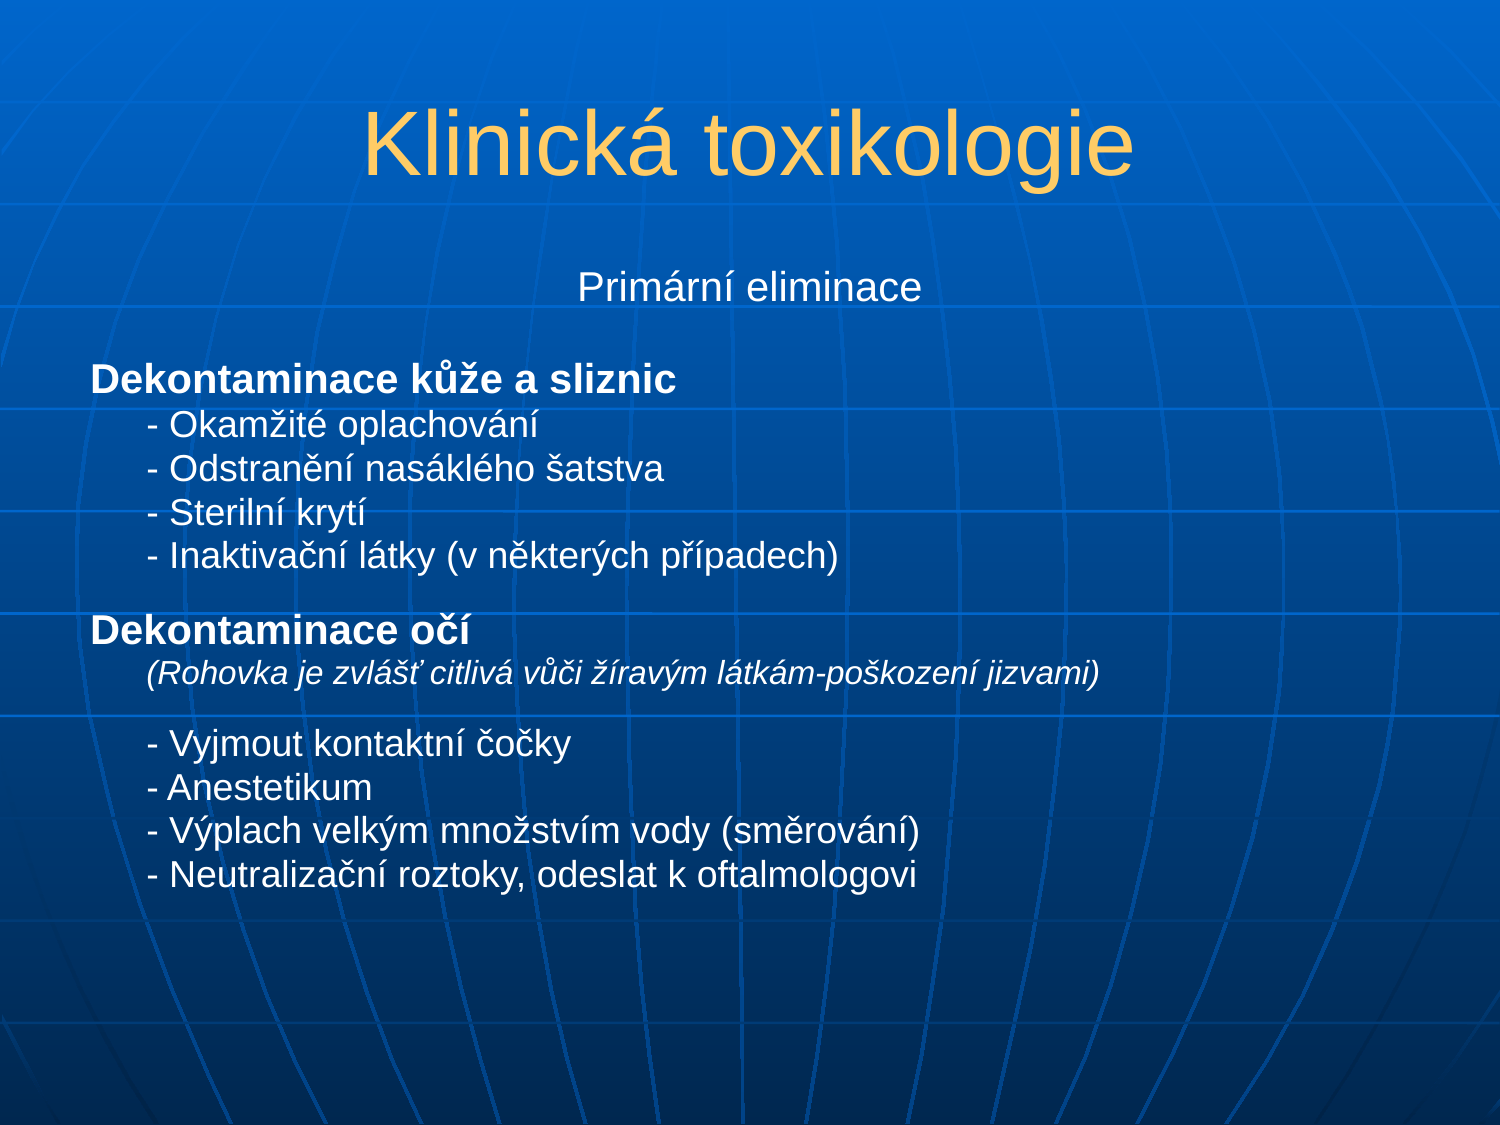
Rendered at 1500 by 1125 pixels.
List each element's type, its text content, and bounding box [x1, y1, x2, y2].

list Primární eliminace Dekontaminace kůže a sliznic - Okamžité oplachování - Odstranění nasáklého šatstva - Sterilní krytí - Inaktivační látky (v některých případech) Dekontaminace očí (Rohovka je zvlášť citlivá vůči žíravým látkám-poškození jizvami) - Vyjmout kontaktní čočky - Anestetikum - Výplach velkým množstvím vody (směrování) - Neutralizační roztoky, odeslat k oftalmologovi [75, 262, 1425, 1006]
title Klinická toxikologie [75, 45, 1425, 233]
